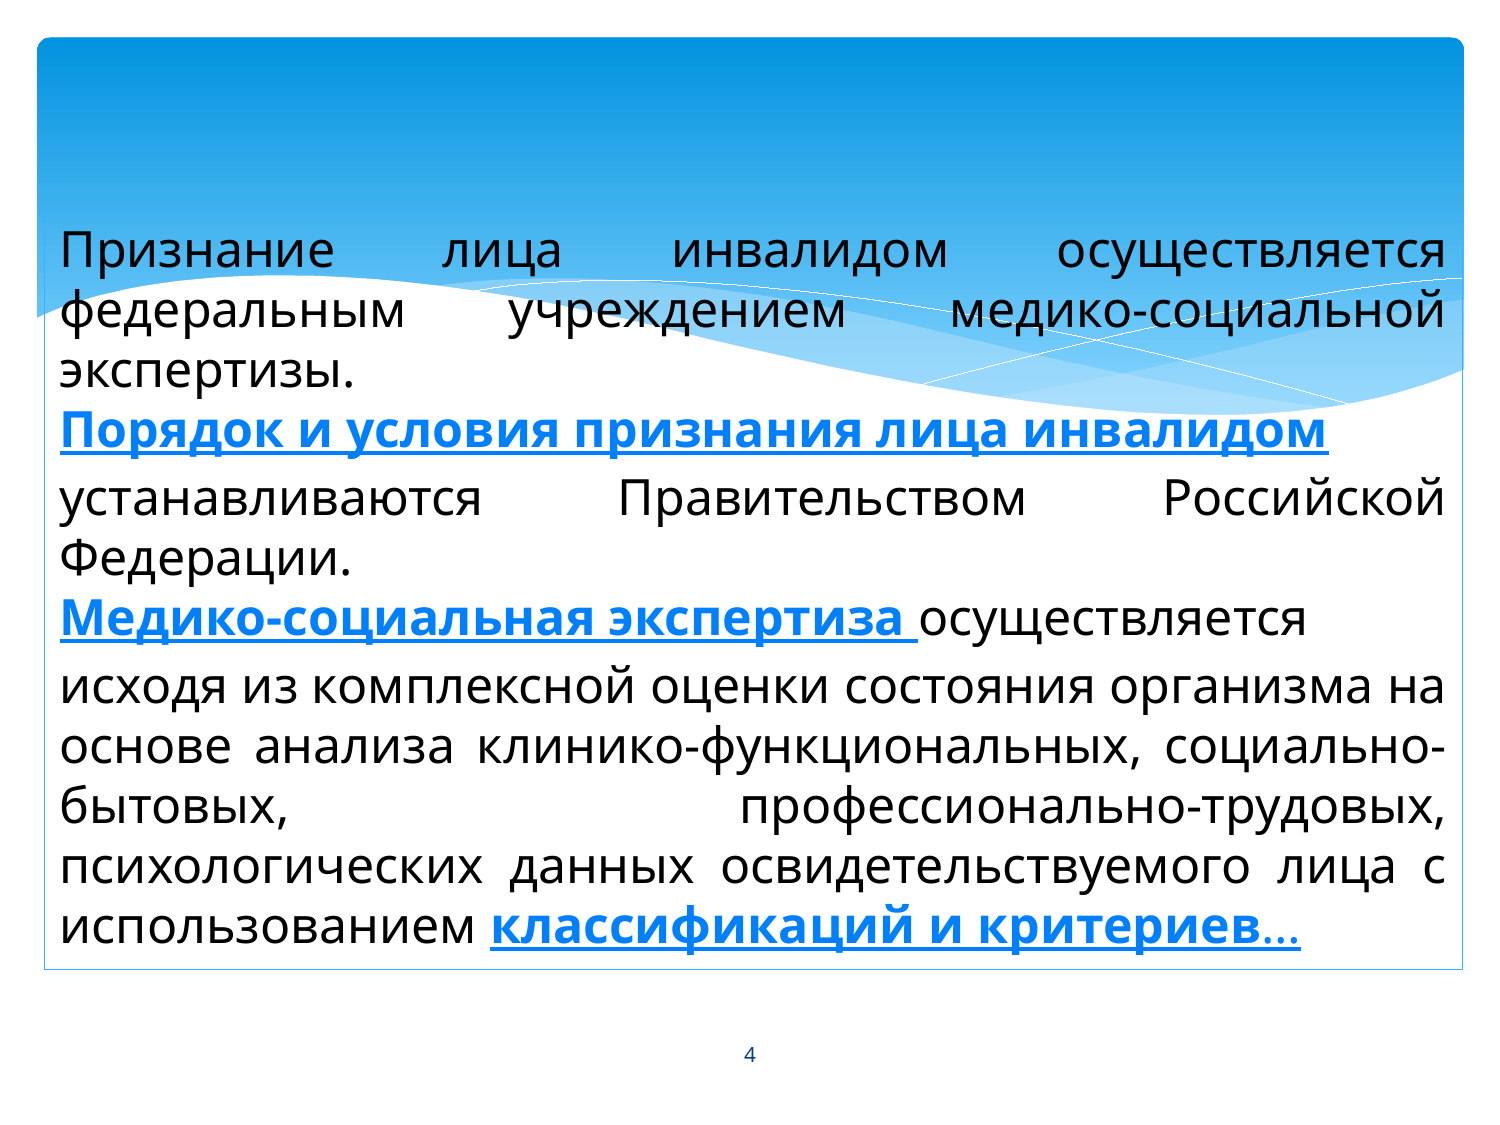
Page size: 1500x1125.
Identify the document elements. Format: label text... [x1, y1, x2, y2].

text_box Признание лица инвалидом осуществляется федеральным учреждением медико-социальной экспертизы. Порядок и условия признания лица инвалидом устанавливаются Правительством Российской Федерации. Медико-социальная экспертиза осуществляется исходя из комплексной оценки состояния организма на основе анализа клинико-функциональных, социально-бытовых, профессионально-трудовых, психологических данных освидетельствуемого лица с использованием классификаций и критериев… [44, 209, 1463, 970]
slide_number 4 [654, 1025, 846, 1086]
